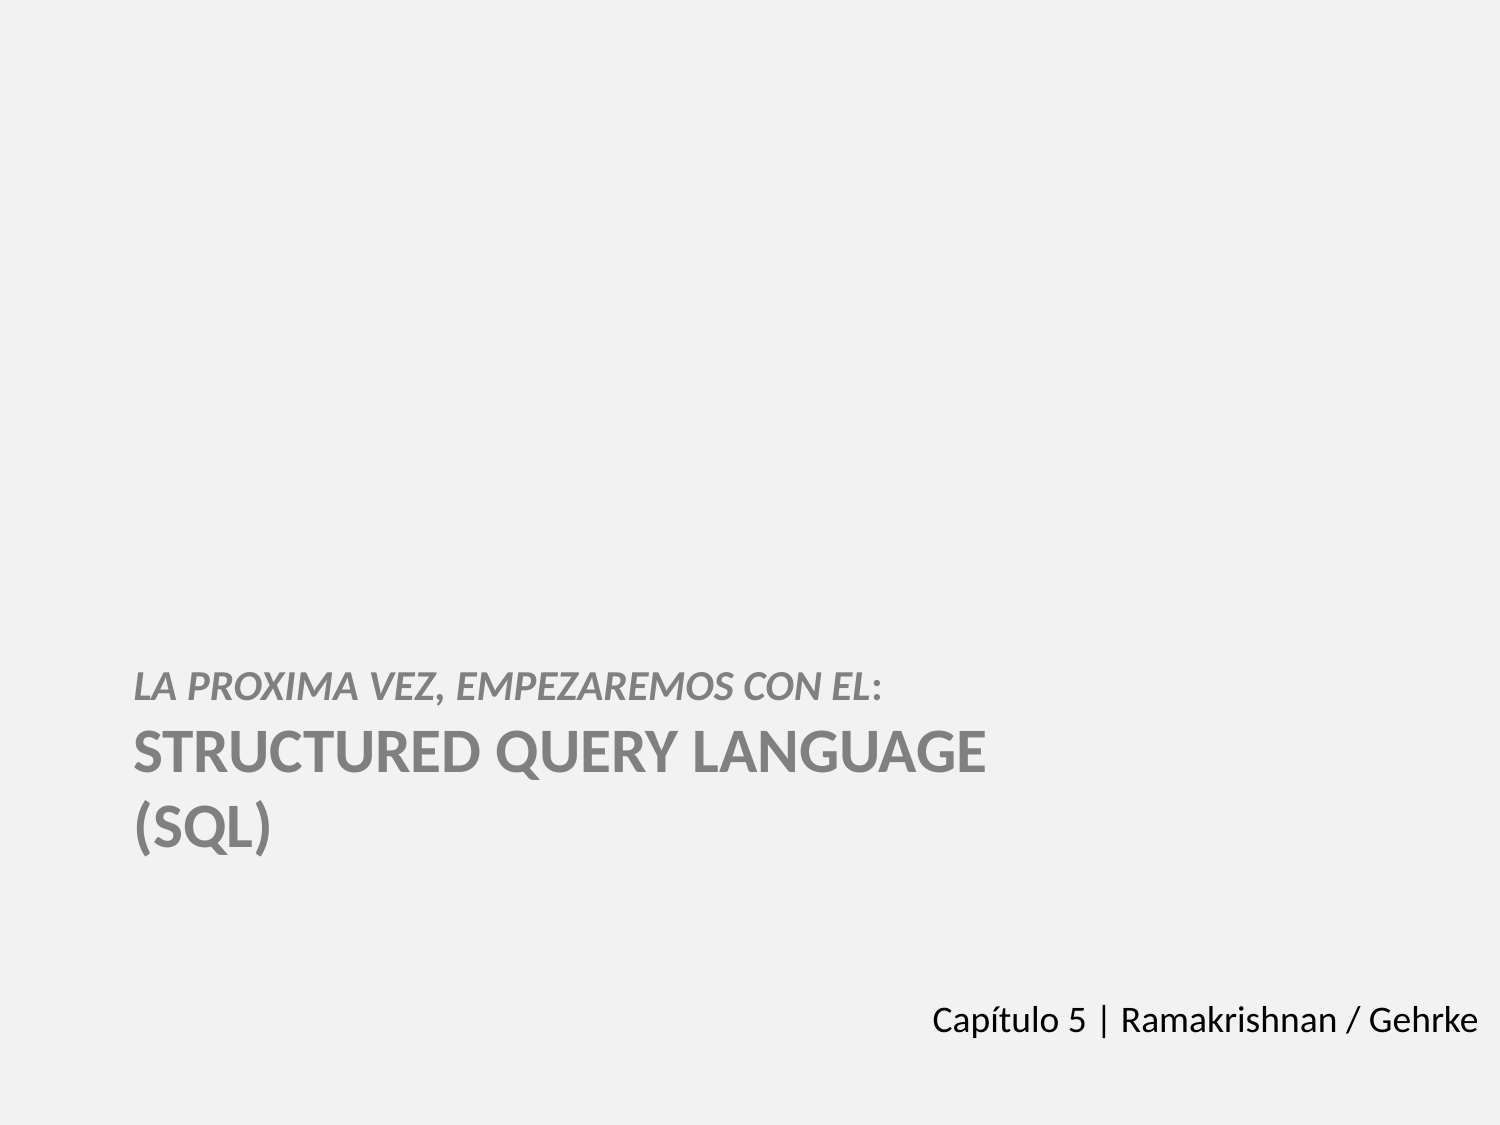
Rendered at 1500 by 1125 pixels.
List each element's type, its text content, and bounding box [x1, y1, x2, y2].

title LA PROXIMA VEZ, EMPEZAREMOS con el: Structured query language (SQL) [118, 650, 1450, 947]
text_box Capítulo 5 | Ramakrishnan / Gehrke [743, 987, 1494, 1048]
